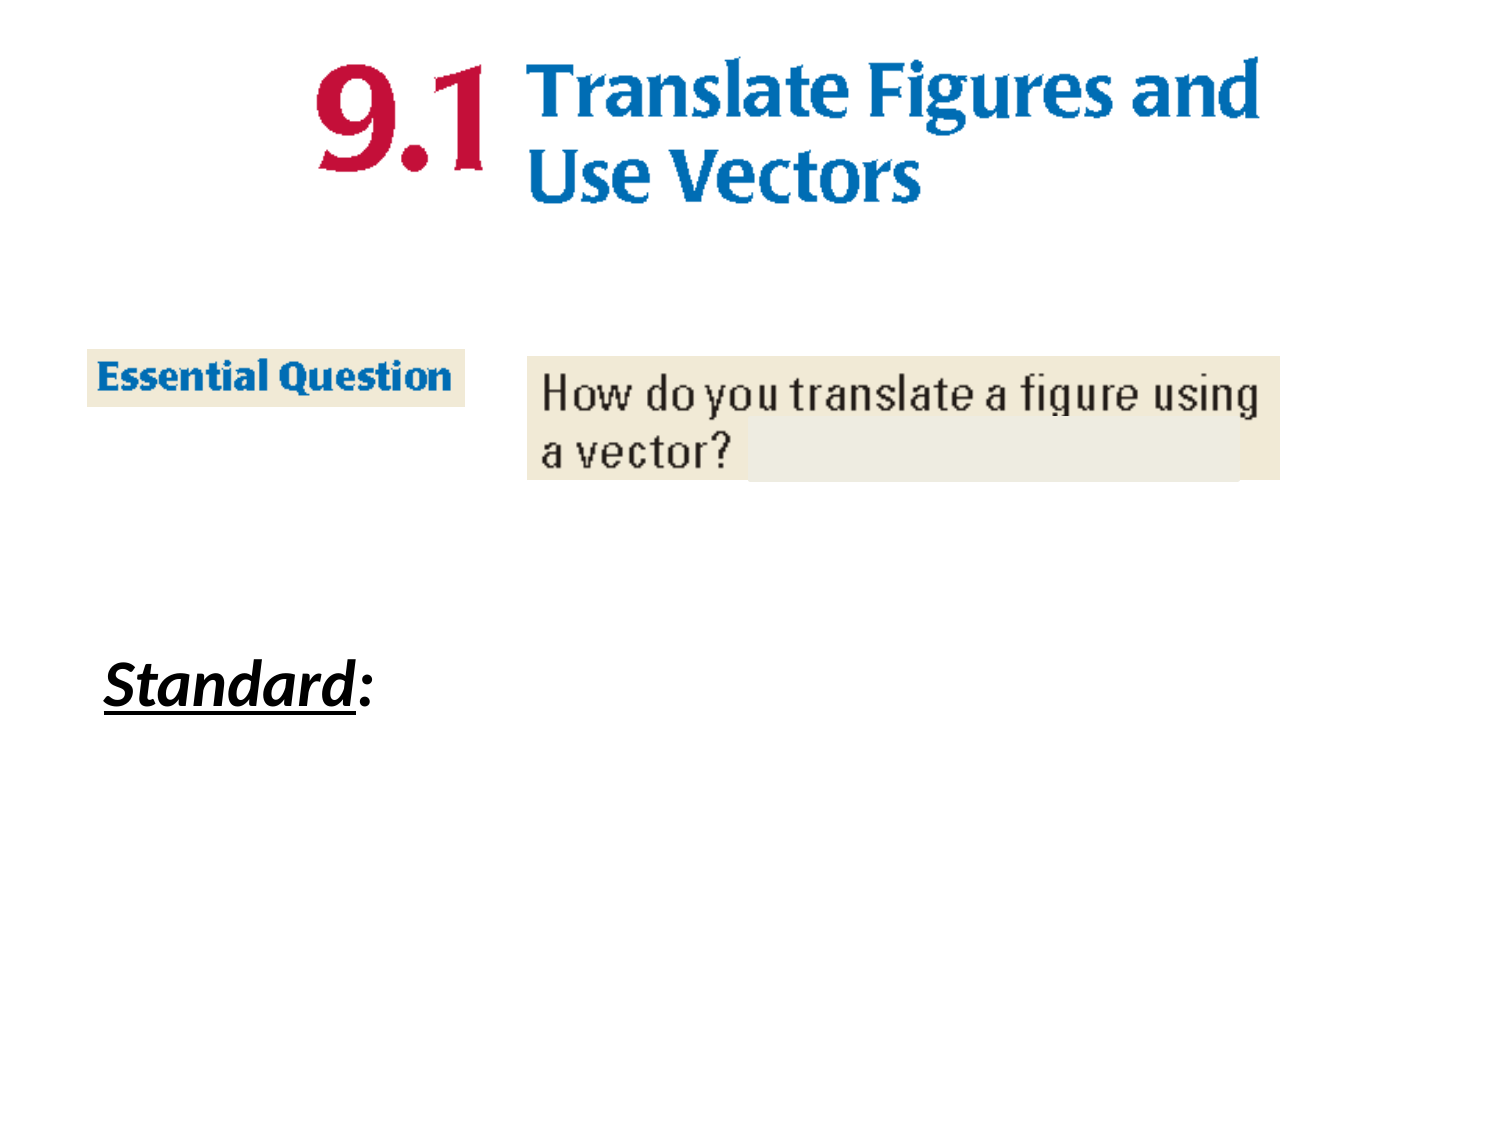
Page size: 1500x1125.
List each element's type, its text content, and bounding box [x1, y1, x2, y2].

text_box Standard: [88, 632, 391, 727]
picture [87, 349, 465, 407]
picture [299, 49, 1270, 221]
picture [527, 355, 1280, 480]
